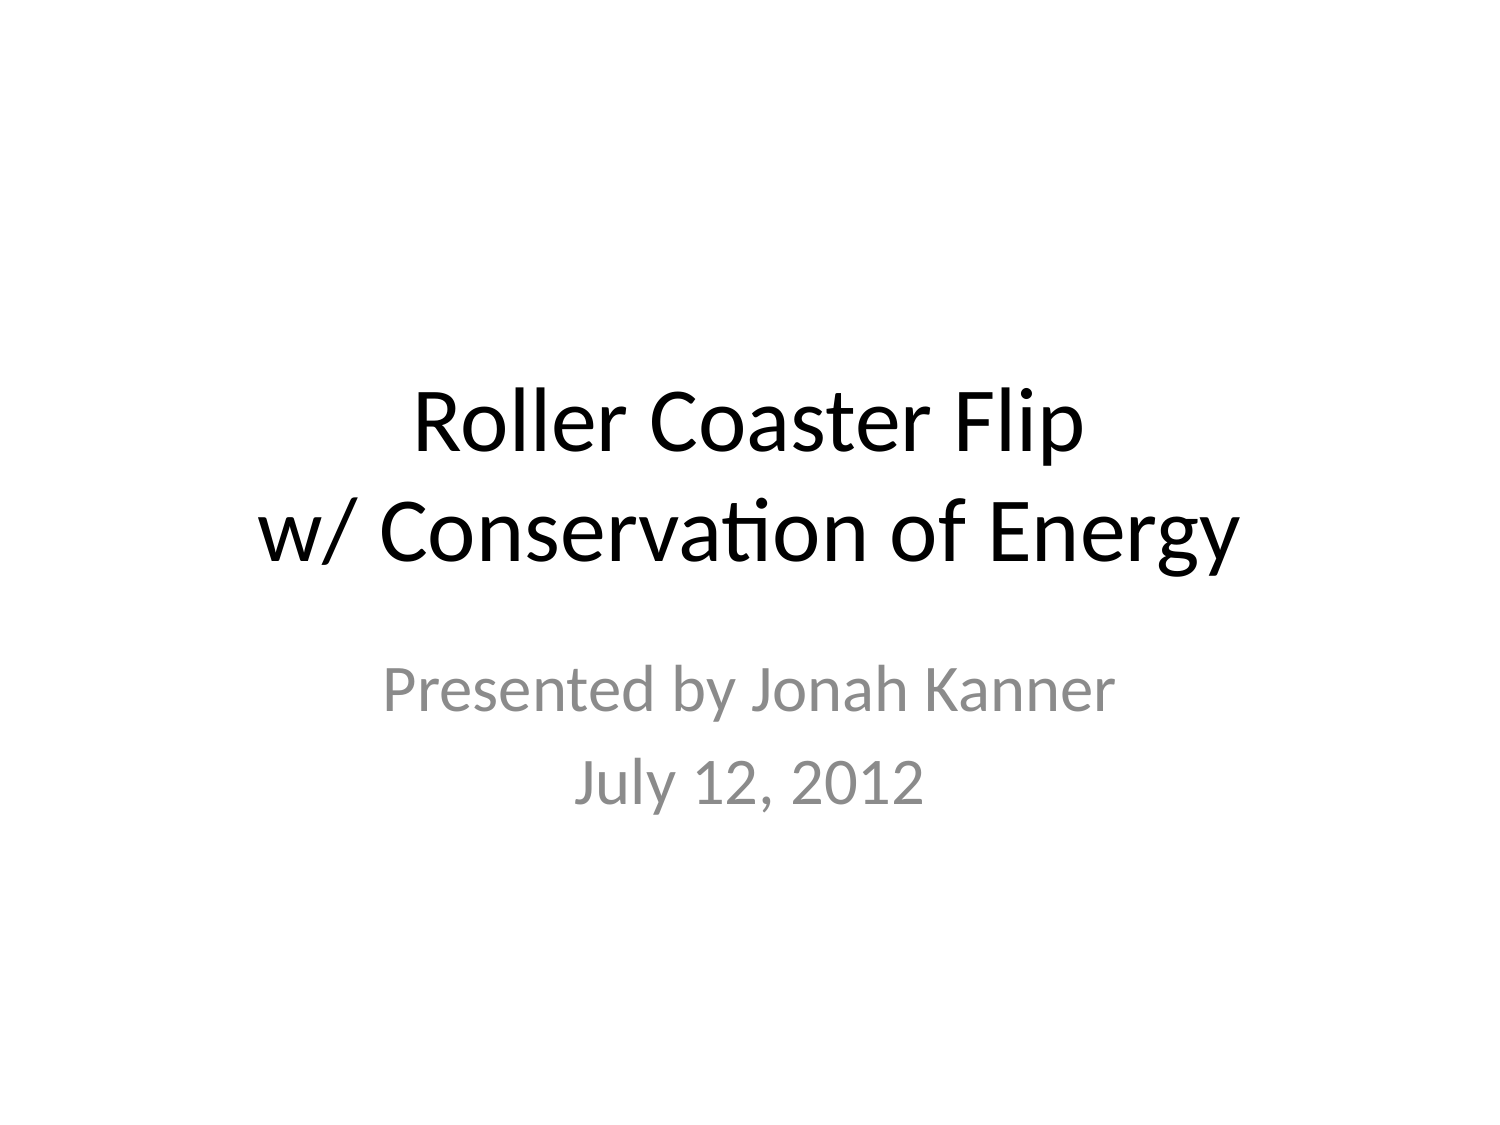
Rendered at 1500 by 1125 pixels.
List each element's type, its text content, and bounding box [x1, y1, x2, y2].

subtitle Presented by Jonah Kanner July 12, 2012 [225, 637, 1275, 925]
title Roller Coaster Flip w/ Conservation of Energy [112, 349, 1388, 591]
